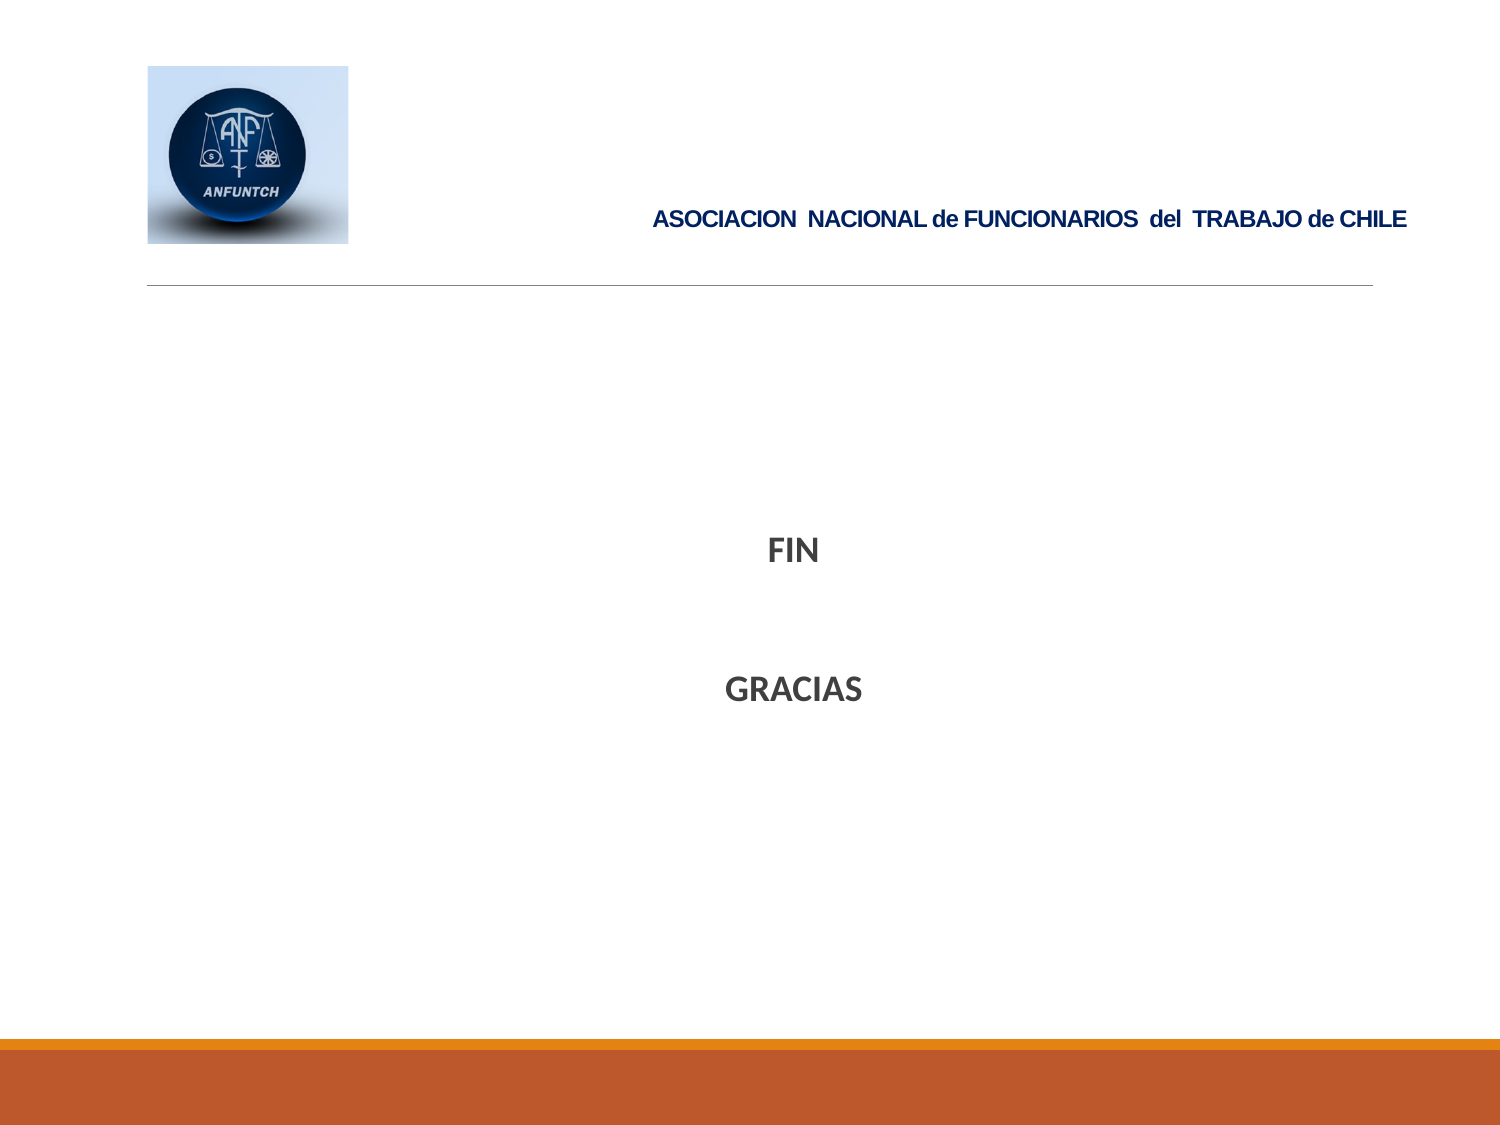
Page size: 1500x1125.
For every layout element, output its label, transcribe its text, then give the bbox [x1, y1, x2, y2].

title ASOCIACION NACIONAL de FUNCIONARIOS del TRABAJO de CHILE [351, 75, 1424, 254]
list FIN GRACIAS [50, 254, 1424, 1035]
picture [146, 65, 349, 244]
